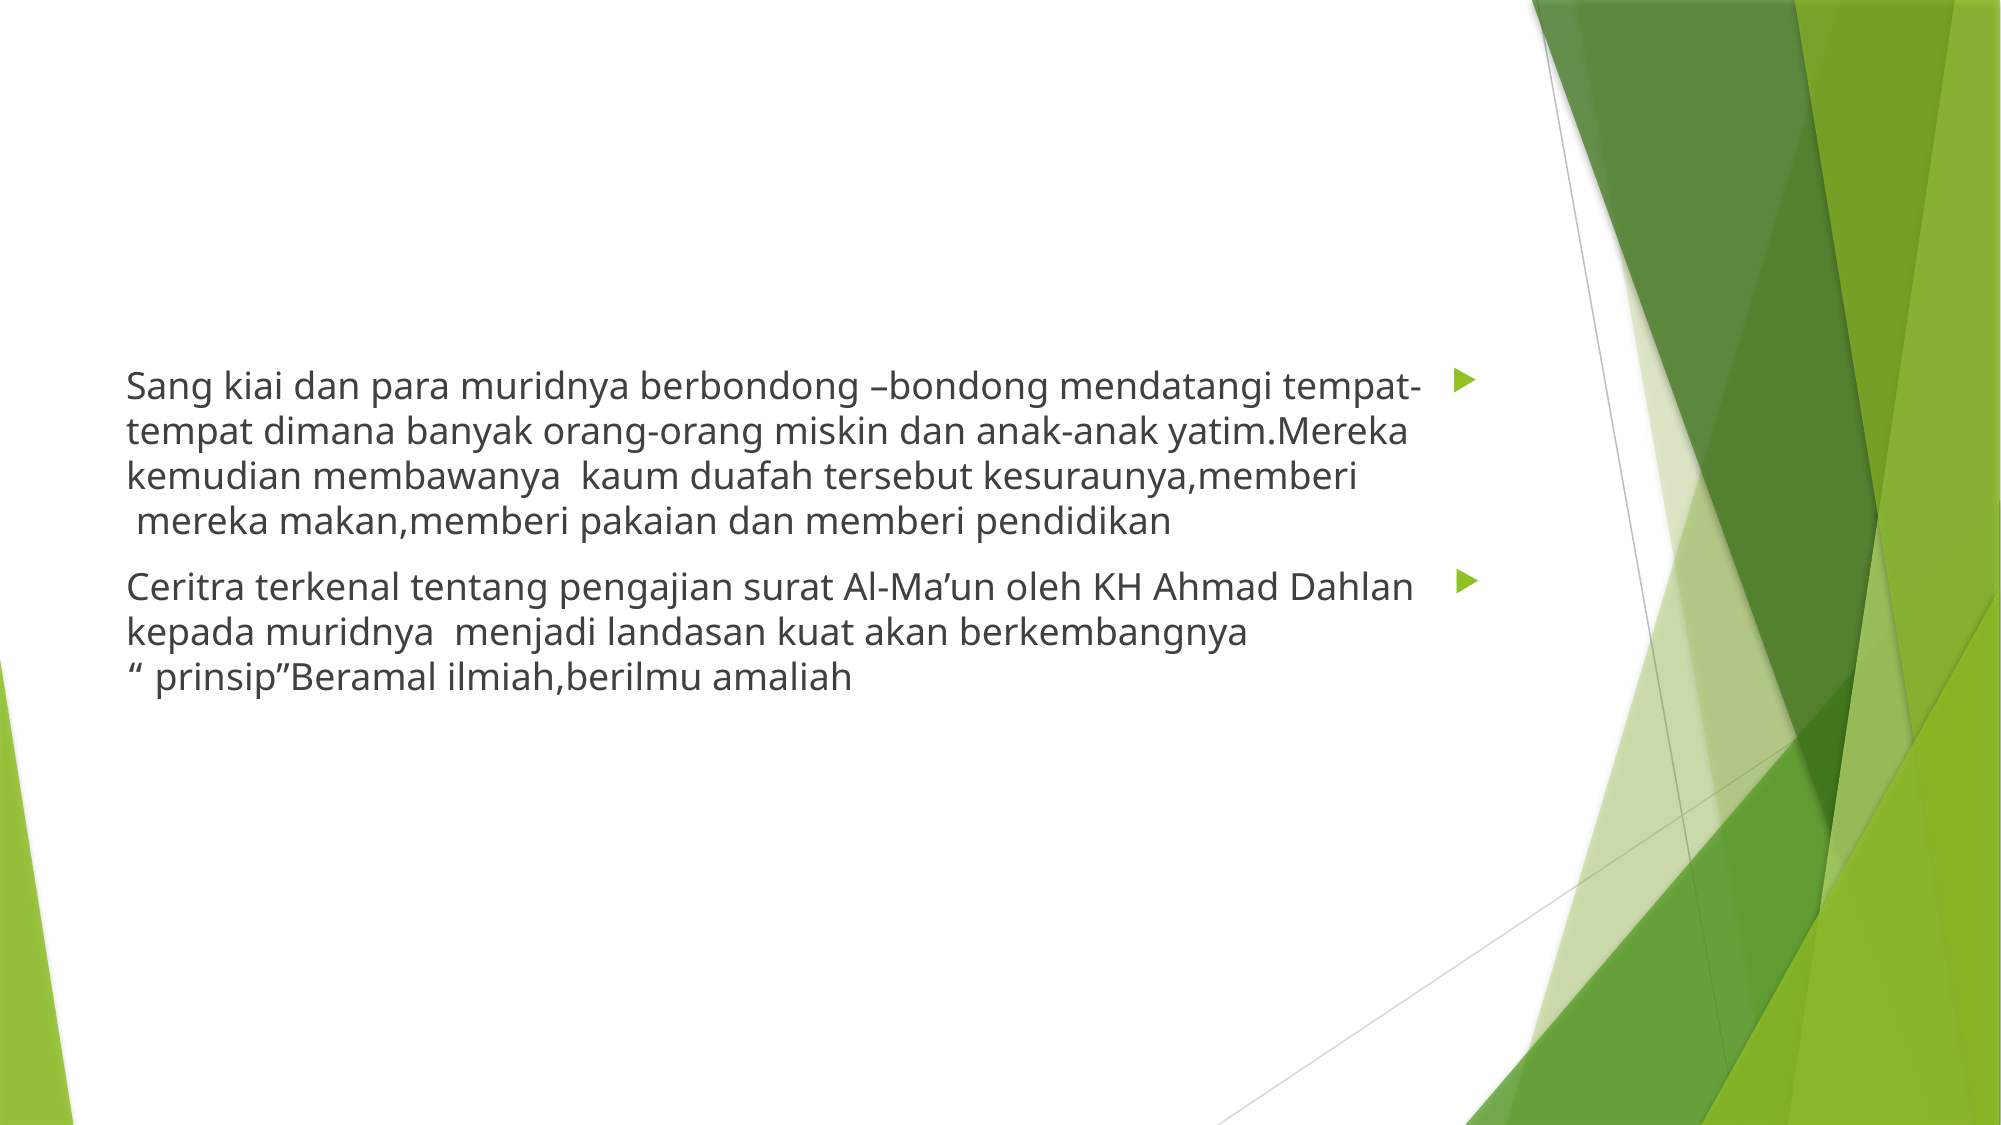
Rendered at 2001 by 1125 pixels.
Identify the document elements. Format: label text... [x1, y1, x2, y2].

list Sang kiai dan para muridnya berbondong –bondong mendatangi tempat-tempat dimana banyak orang-orang miskin dan anak-anak yatim.Mereka kemudian membawanya kaum duafah tersebut kesuraunya,memberi mereka makan,memberi pakaian dan memberi pendidikan Ceritra terkenal tentang pengajian surat Al-Ma’un oleh KH Ahmad Dahlan kepada muridnya menjadi landasan kuat akan berkembangnya prinsip”Beramal ilmiah,berilmu amaliah “ [111, 354, 1522, 992]
